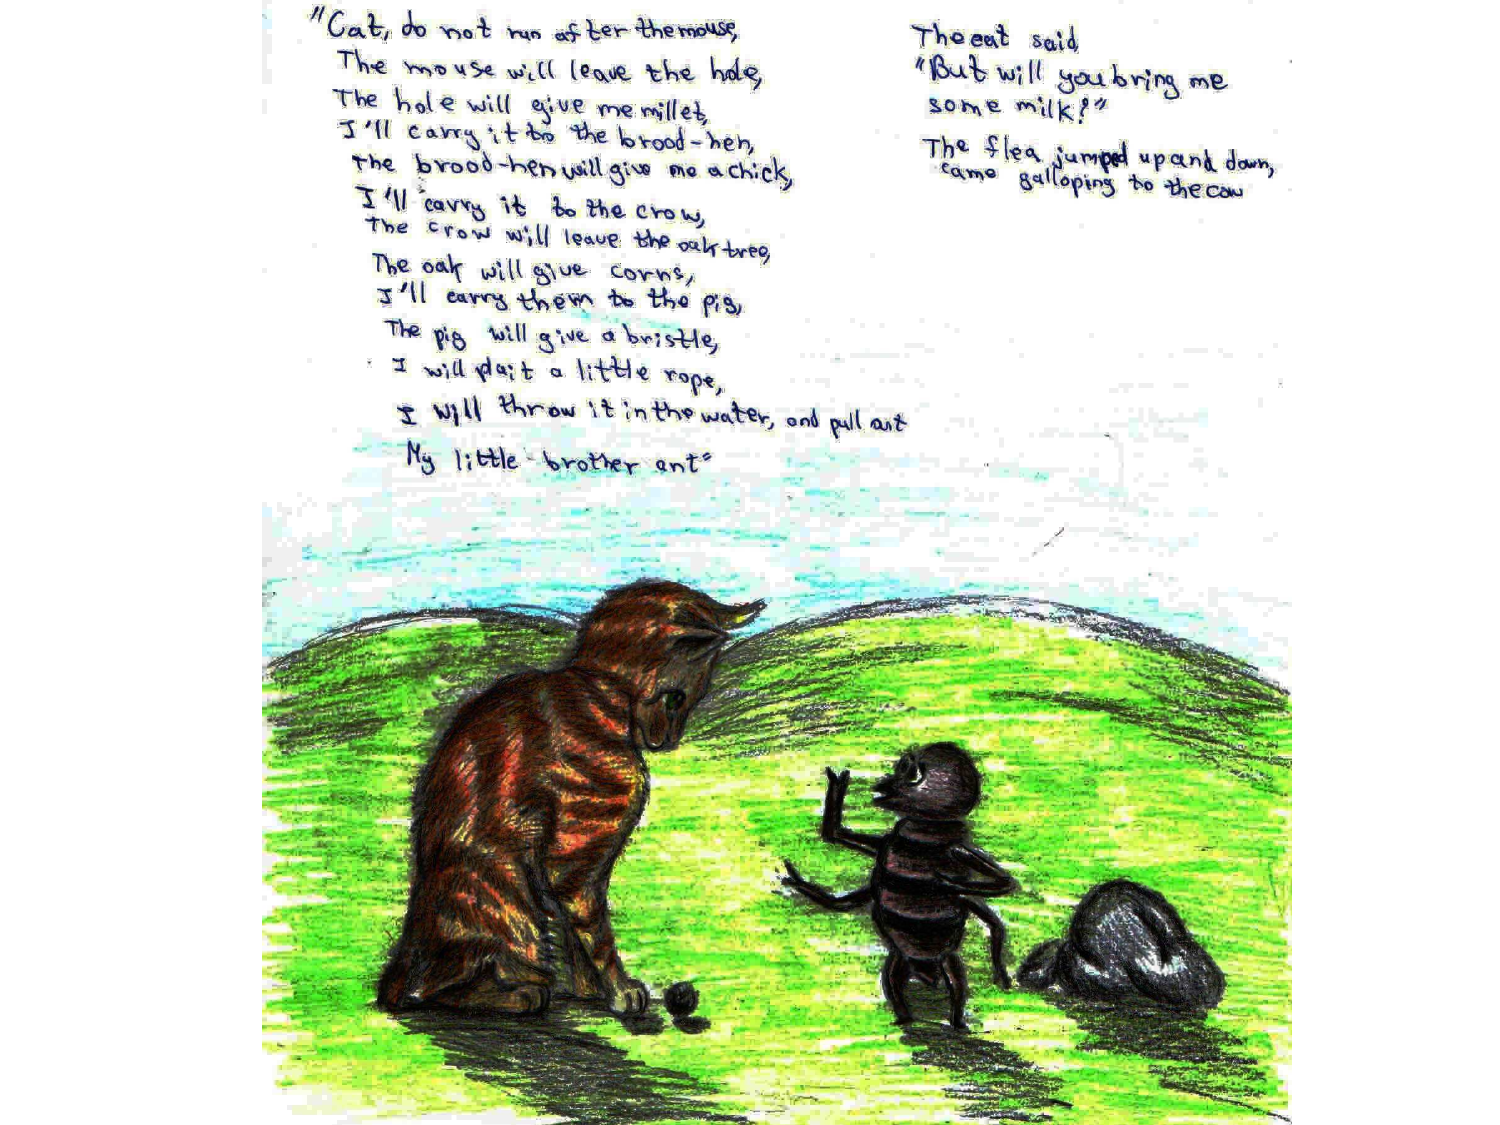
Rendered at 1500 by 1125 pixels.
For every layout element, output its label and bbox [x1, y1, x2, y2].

list [262, 0, 1292, 1125]
